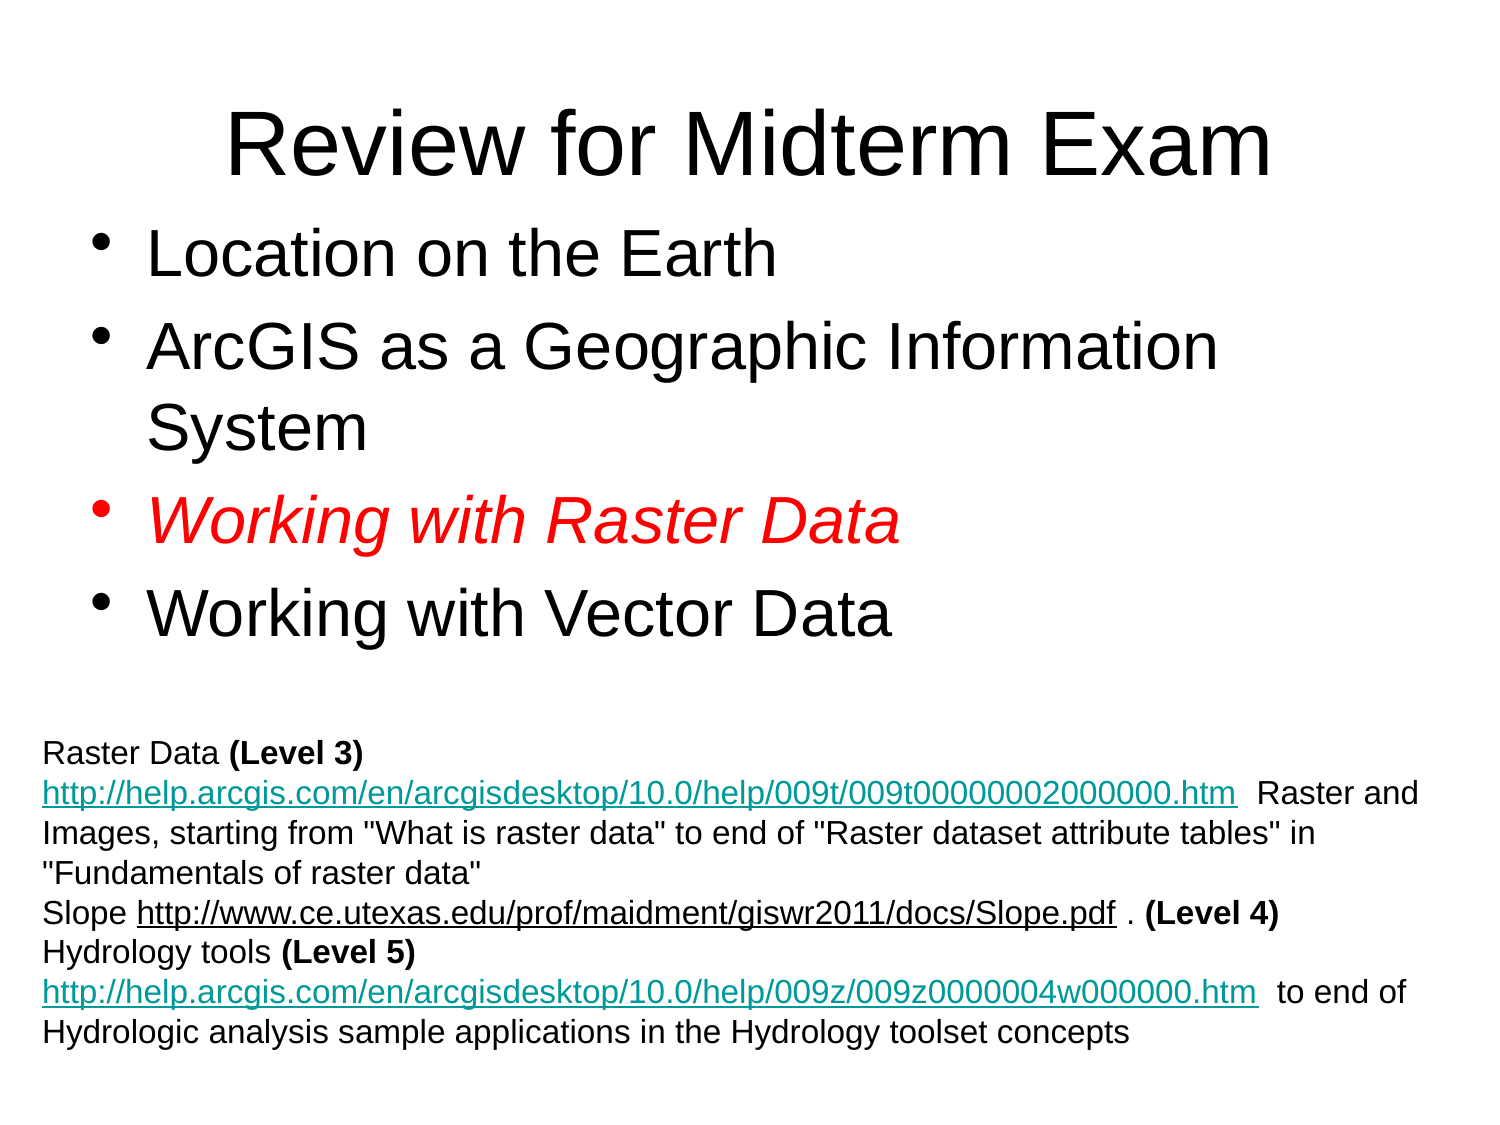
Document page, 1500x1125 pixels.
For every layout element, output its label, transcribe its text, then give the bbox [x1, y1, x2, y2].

list Location on the Earth ArcGIS as a Geographic Information System Working with Raster Data Working with Vector Data [74, 202, 1426, 723]
title Review for Midterm Exam [74, 44, 1426, 202]
text_box Raster Data (Level 3) http://help.arcgis.com/en/arcgisdesktop/10.0/help/009t/009t00000002000000.htm Raster and Images, starting from "What is raster data" to end of "Raster dataset attribute tables" in "Fundamentals of raster data" Slope http://www.ce.utexas.edu/prof/maidment/giswr2011/docs/Slope.pdf . (Level 4) Hydrology tools (Level 5) http://help.arcgis.com/en/arcgisdesktop/10.0/help/009z/009z0000004w000000.htm to end of Hydrologic analysis sample applications in the Hydrology toolset concepts [27, 723, 1500, 1058]
